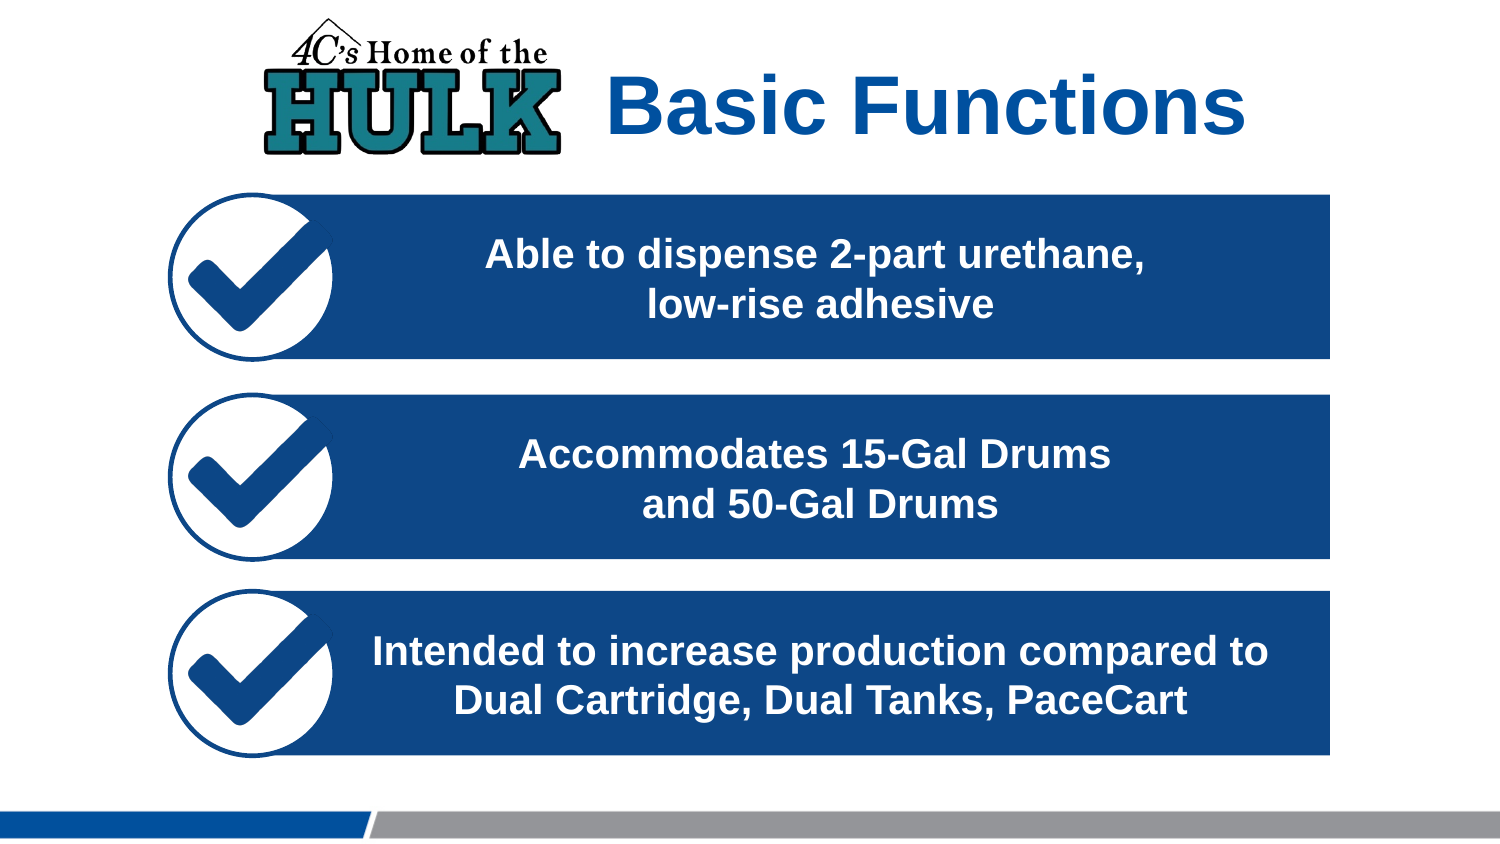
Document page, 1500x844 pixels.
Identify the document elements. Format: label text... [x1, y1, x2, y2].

title Basic Functions [590, 30, 1436, 172]
picture [169, 579, 350, 760]
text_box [354, 590, 1331, 756]
picture [0, 806, 1500, 844]
picture [169, 381, 350, 562]
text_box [354, 194, 1331, 360]
picture [169, 185, 350, 366]
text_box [354, 394, 1331, 560]
picture [239, 2, 573, 181]
